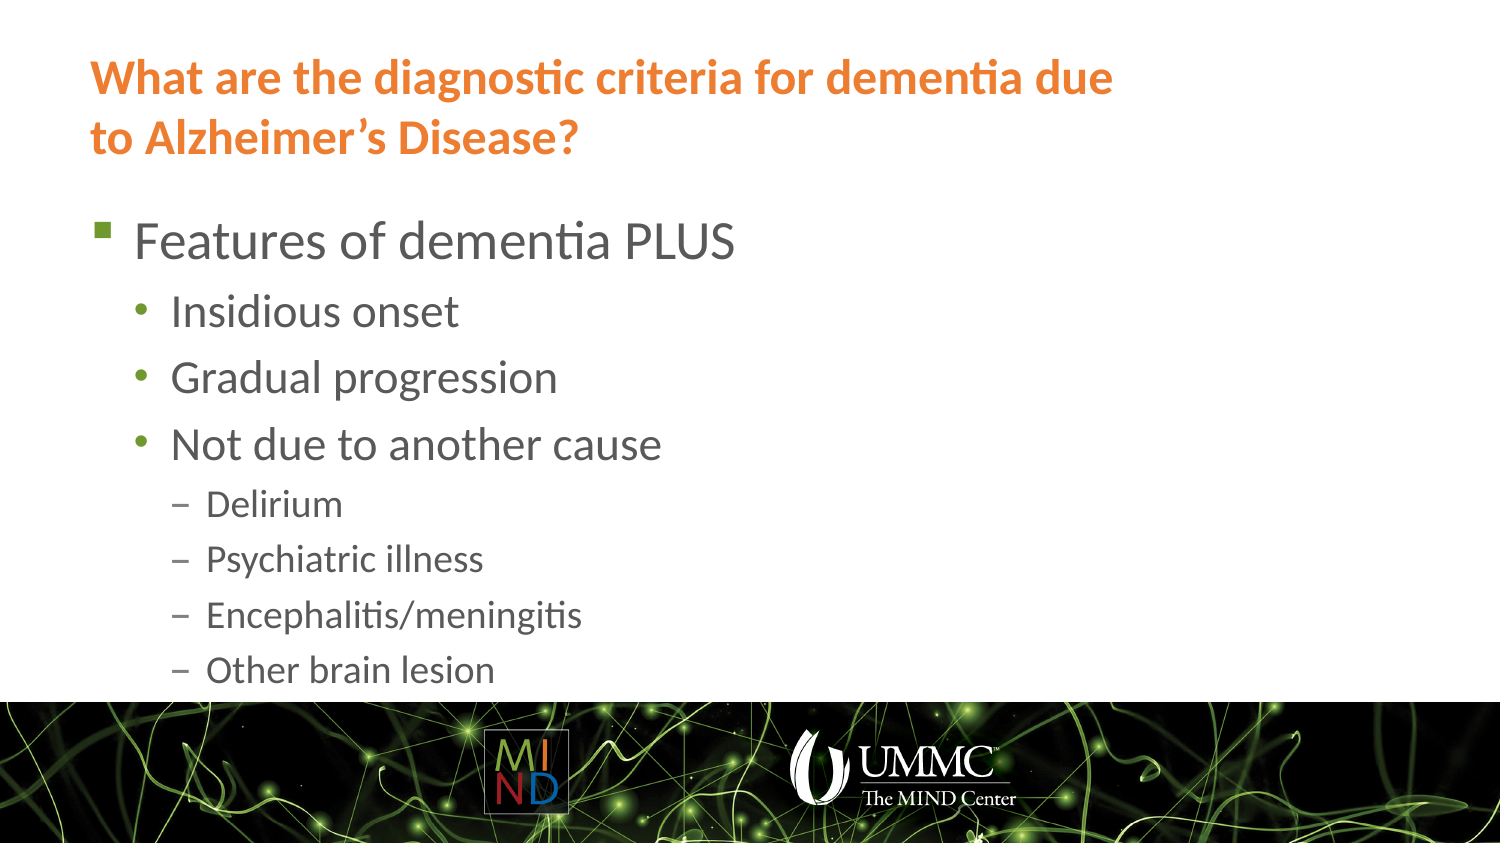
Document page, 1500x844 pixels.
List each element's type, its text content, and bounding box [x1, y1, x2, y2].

list Features of dementia PLUS Insidious onset Gradual progression Not due to another cause Delirium Psychiatric illness Encephalitis/meningitis Other brain lesion [75, 196, 1425, 703]
title What are the diagnostic criteria for dementia due to Alzheimer’s Disease? [75, 33, 1425, 175]
picture [0, 702, 1500, 843]
